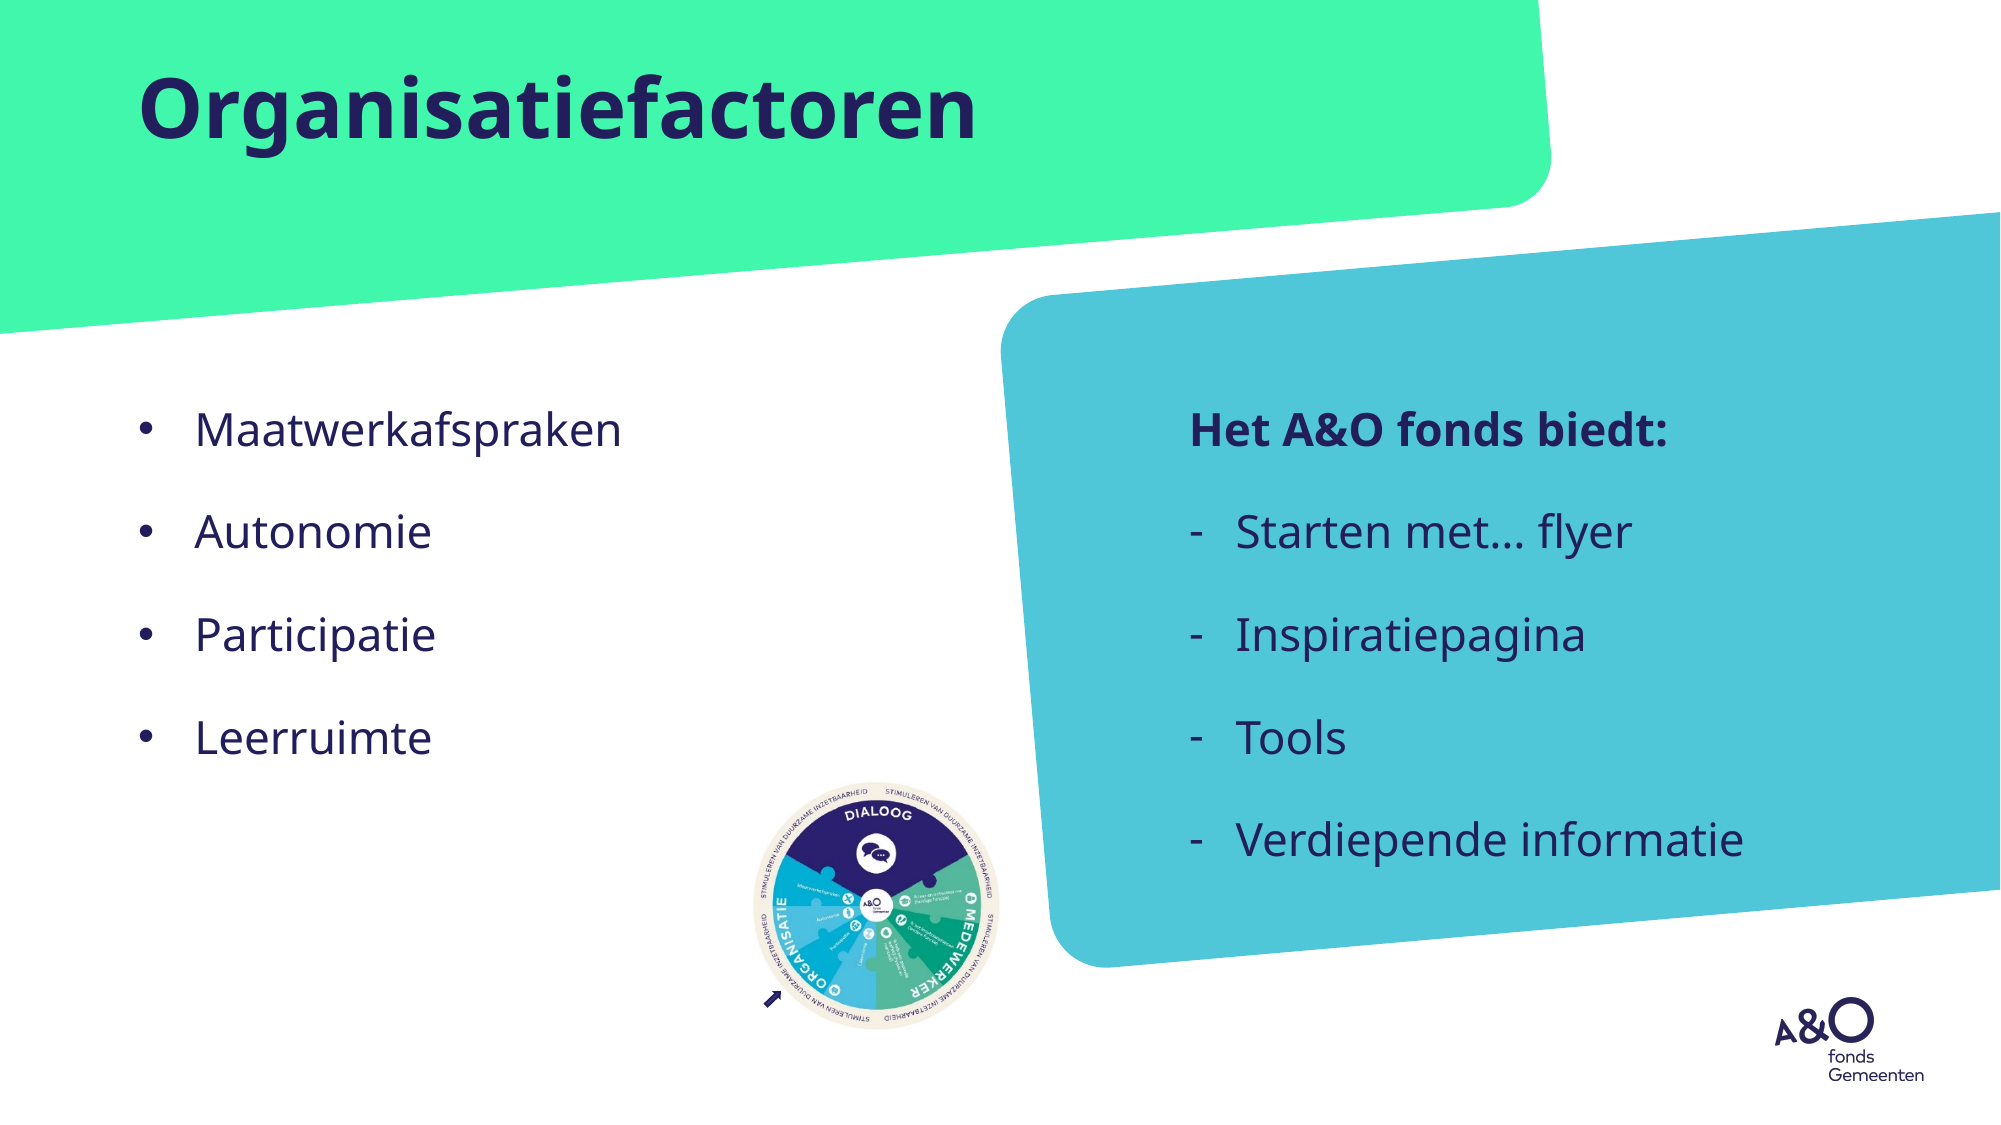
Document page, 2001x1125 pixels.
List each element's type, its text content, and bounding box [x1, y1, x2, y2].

title Organisatiefactoren [137, 54, 1863, 173]
list Het A&O fonds biedt: Starten met… flyer Inspiratiepagina Tools Verdiepende informatie [1188, 383, 1826, 856]
picture [1775, 997, 1949, 1081]
list Maatwerkafspraken Autonomie Participatie Leerruimte [138, 383, 982, 1018]
picture [752, 781, 1000, 1030]
